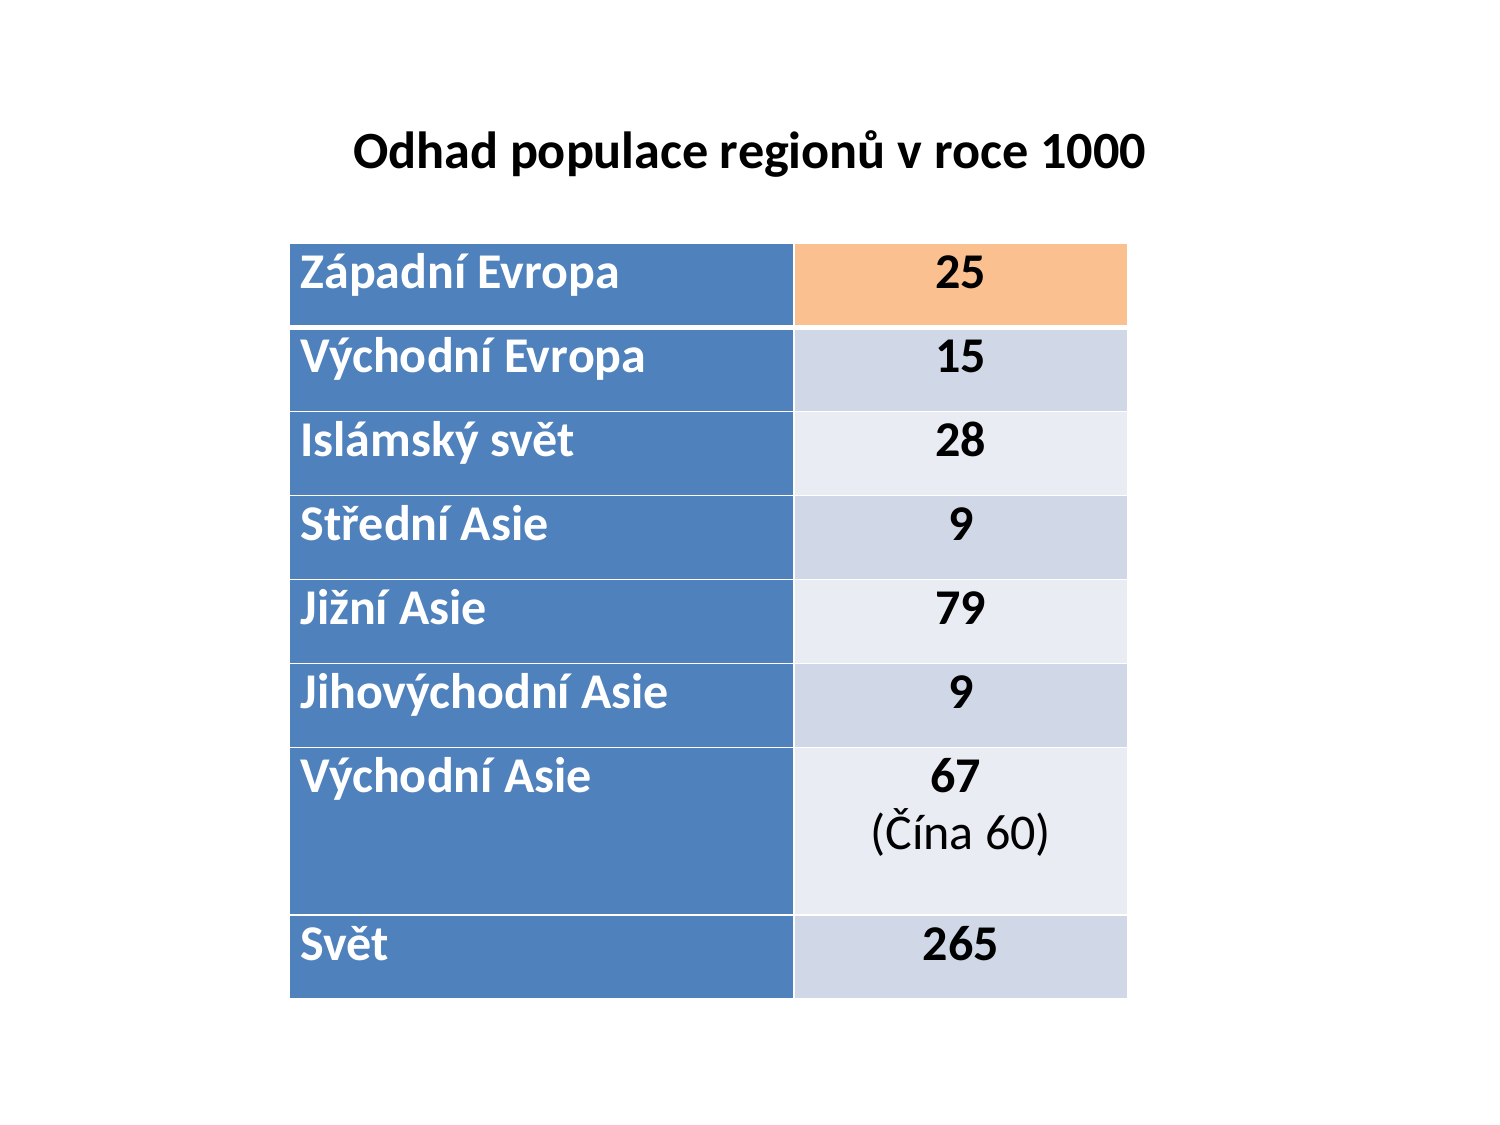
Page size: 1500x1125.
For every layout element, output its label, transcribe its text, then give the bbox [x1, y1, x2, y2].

table_cell 15 [795, 330, 1127, 411]
table_cell Střední Asie [290, 496, 793, 579]
table_header 25 [795, 244, 1127, 325]
table_cell 265 [795, 916, 1127, 998]
table_cell 9 [795, 496, 1127, 579]
title Odhad populace regionů v roce 1000 [75, 45, 1425, 233]
table_cell Východní Asie [290, 748, 793, 914]
table_header Západní Evropa [290, 244, 793, 325]
table_cell 9 [795, 664, 1127, 747]
table_cell Východní Evropa [290, 330, 793, 411]
table_cell Svět [290, 916, 793, 998]
table_cell Islámský svět [290, 412, 793, 495]
table_cell Jižní Asie [290, 580, 793, 663]
table_cell 67 (Čína 60) [795, 748, 1127, 914]
table_cell Jihovýchodní Asie [290, 664, 793, 747]
table_cell 79 [795, 580, 1127, 663]
table_cell 28 [795, 412, 1127, 495]
